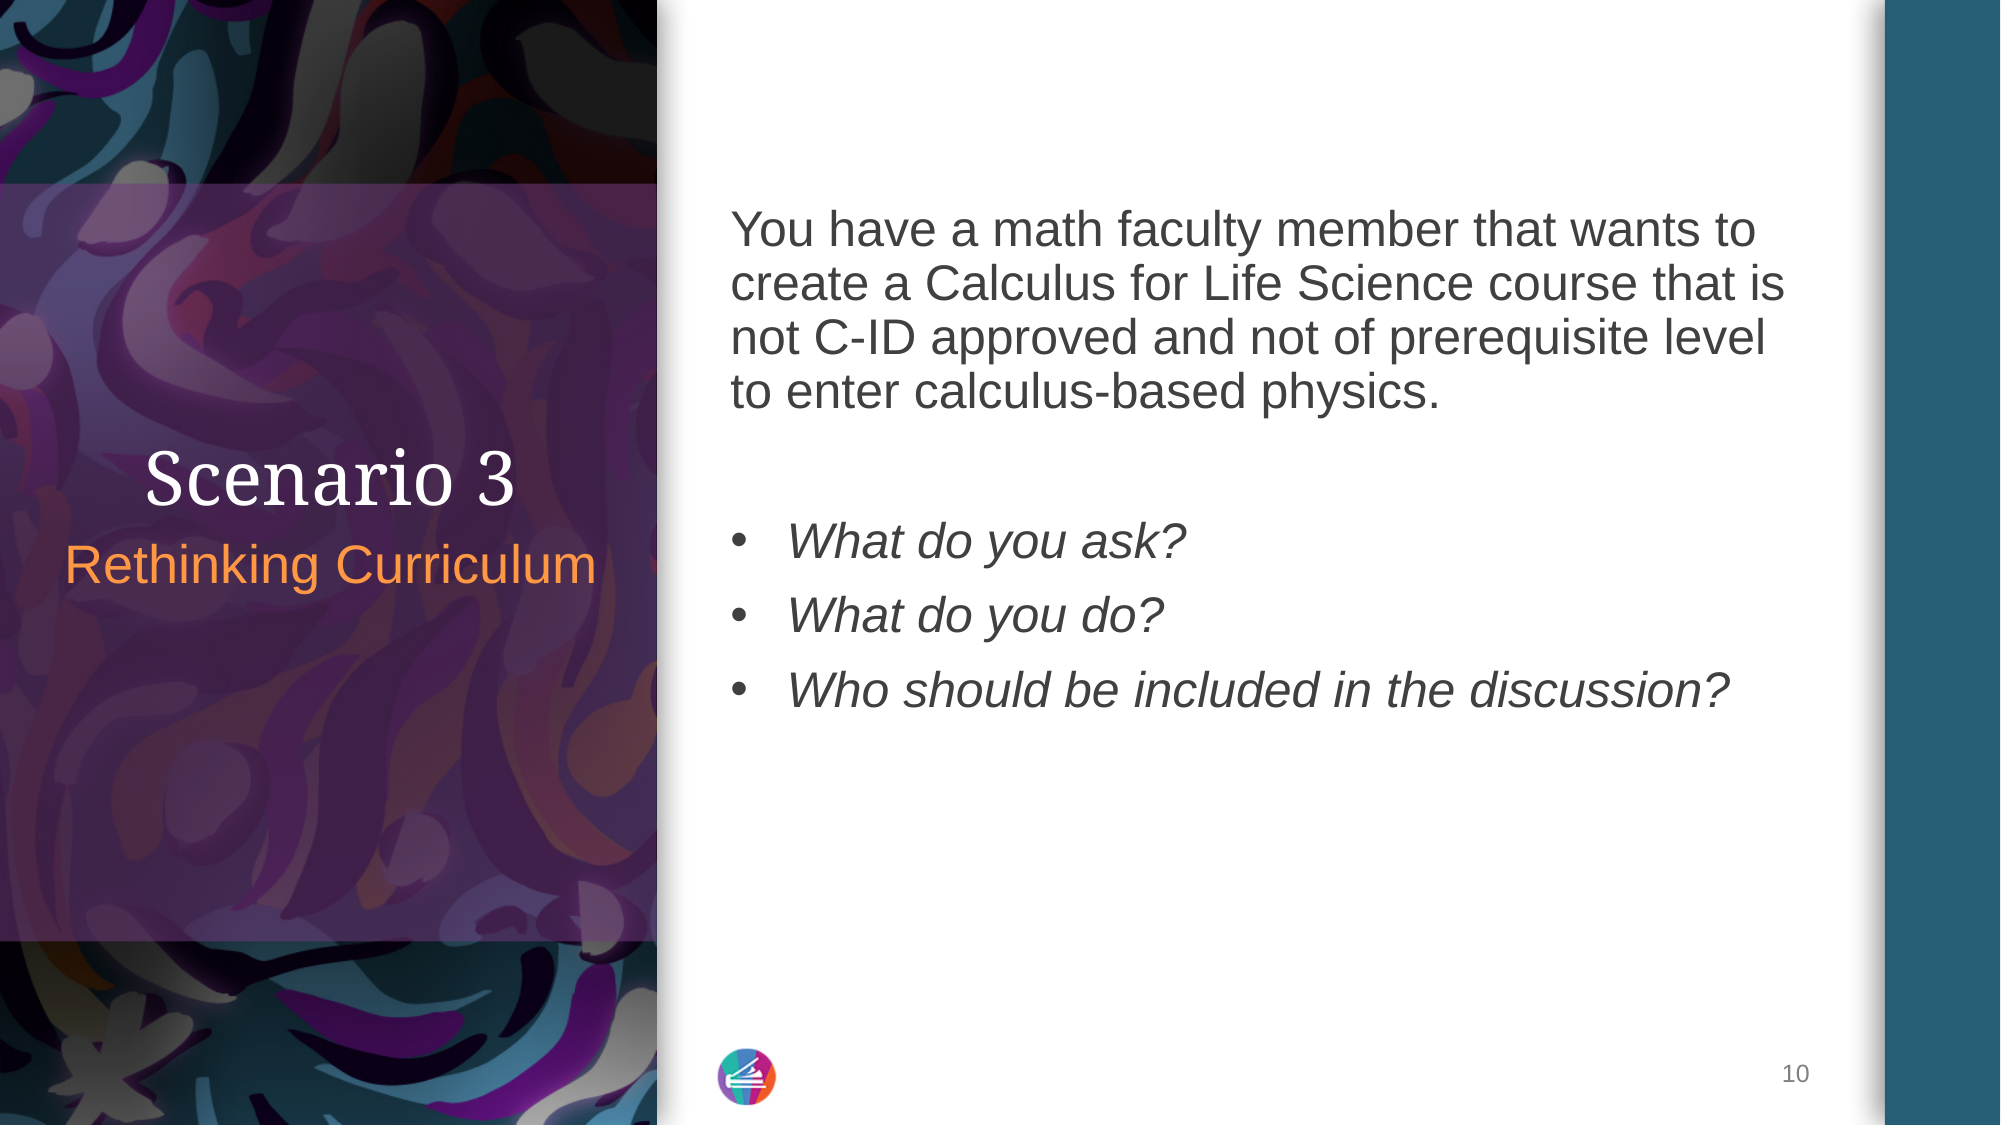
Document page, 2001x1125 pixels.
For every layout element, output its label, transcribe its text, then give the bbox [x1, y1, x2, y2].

slide_number 10 [1622, 1042, 1810, 1104]
picture [0, 942, 657, 1125]
picture [0, 0, 657, 183]
title Scenario 3 [37, 219, 626, 529]
picture [715, 1046, 778, 1108]
list Rethinking Curriculum [37, 529, 626, 906]
list You have a math faculty member that wants to create a Calculus for Life Science course that is not C-ID approved and not of prerequisite level to enter calculus-based physics. What do you ask? What do you do? Who should be included in the discussion? [715, 195, 1810, 1032]
